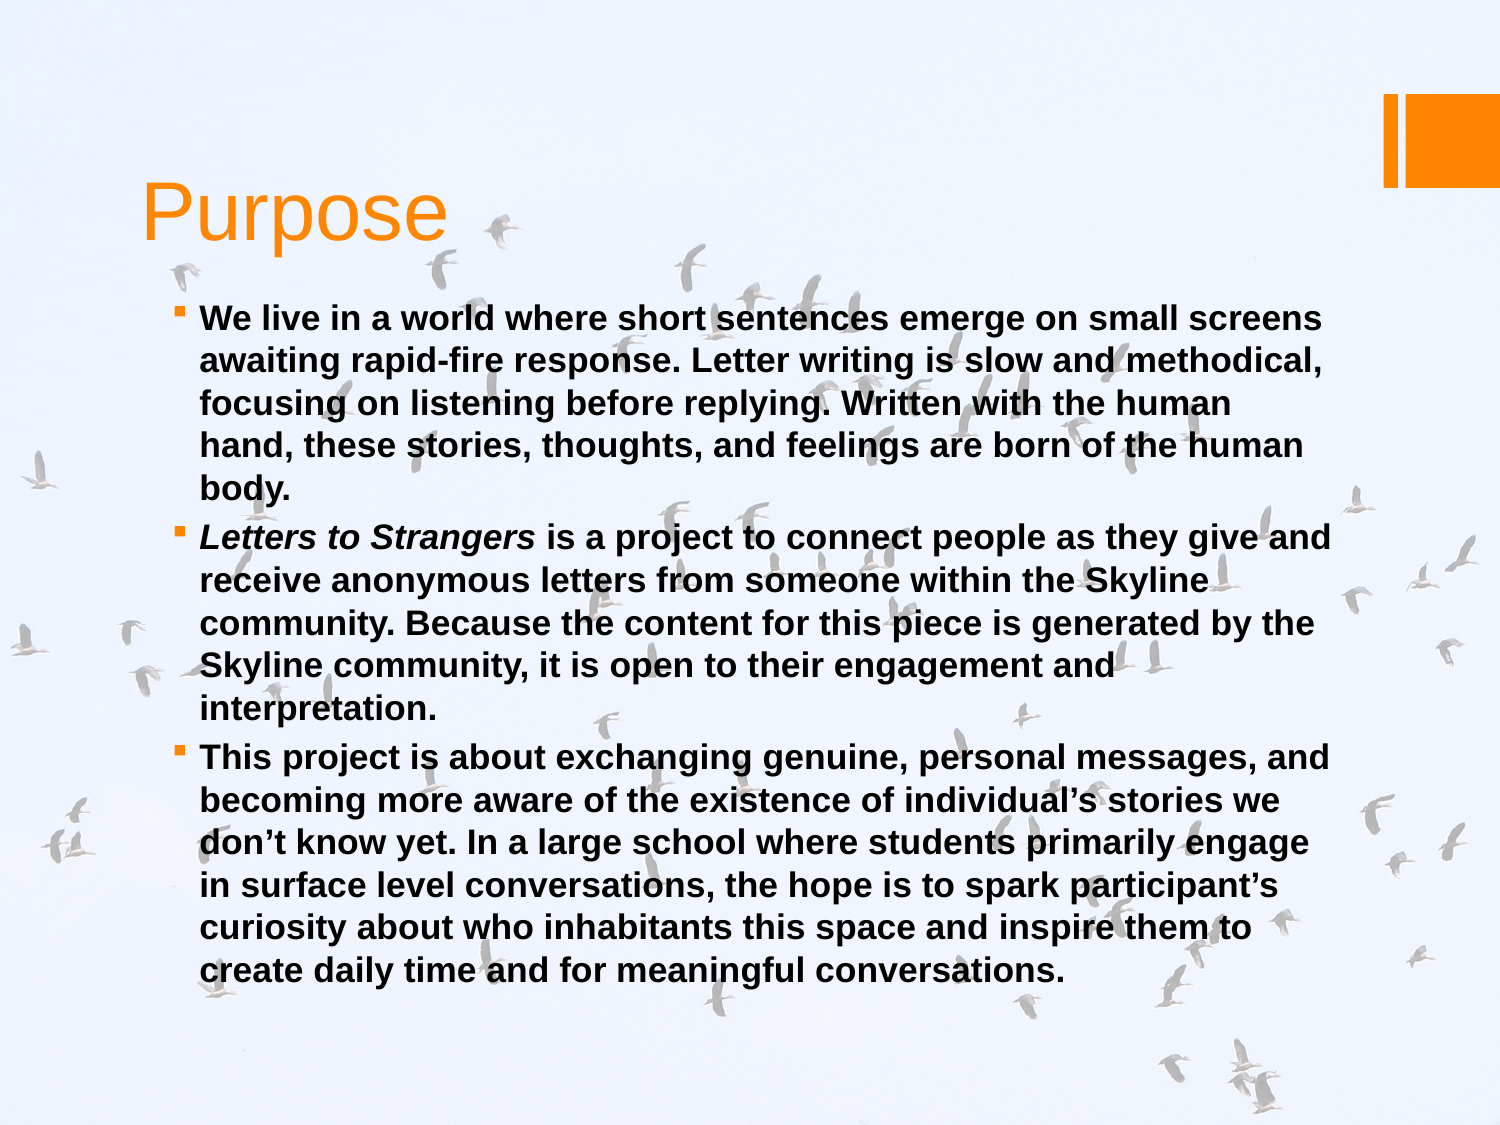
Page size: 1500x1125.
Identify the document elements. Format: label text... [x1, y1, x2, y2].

list We live in a world where short sentences emerge on small screens awaiting rapid-fire response. Letter writing is slow and methodical, focusing on listening before replying. Written with the human hand, these stories, thoughts, and feelings are born of the human body. Letters to Strangers is a project to connect people as they give and receive anonymous letters from someone within the Skyline community. Because the content for this piece is generated by the Skyline community, it is open to their engagement and interpretation. This project is about exchanging genuine, personal messages, and becoming more aware of the existence of individual’s stories we don’t know yet. In a large school where students primarily engage in surface level conversations, the hope is to spark participant’s curiosity about who inhabitants this space and inspire them to create daily time and for meaningful conversations. [150, 287, 1350, 1035]
title Purpose [125, 75, 1325, 265]
